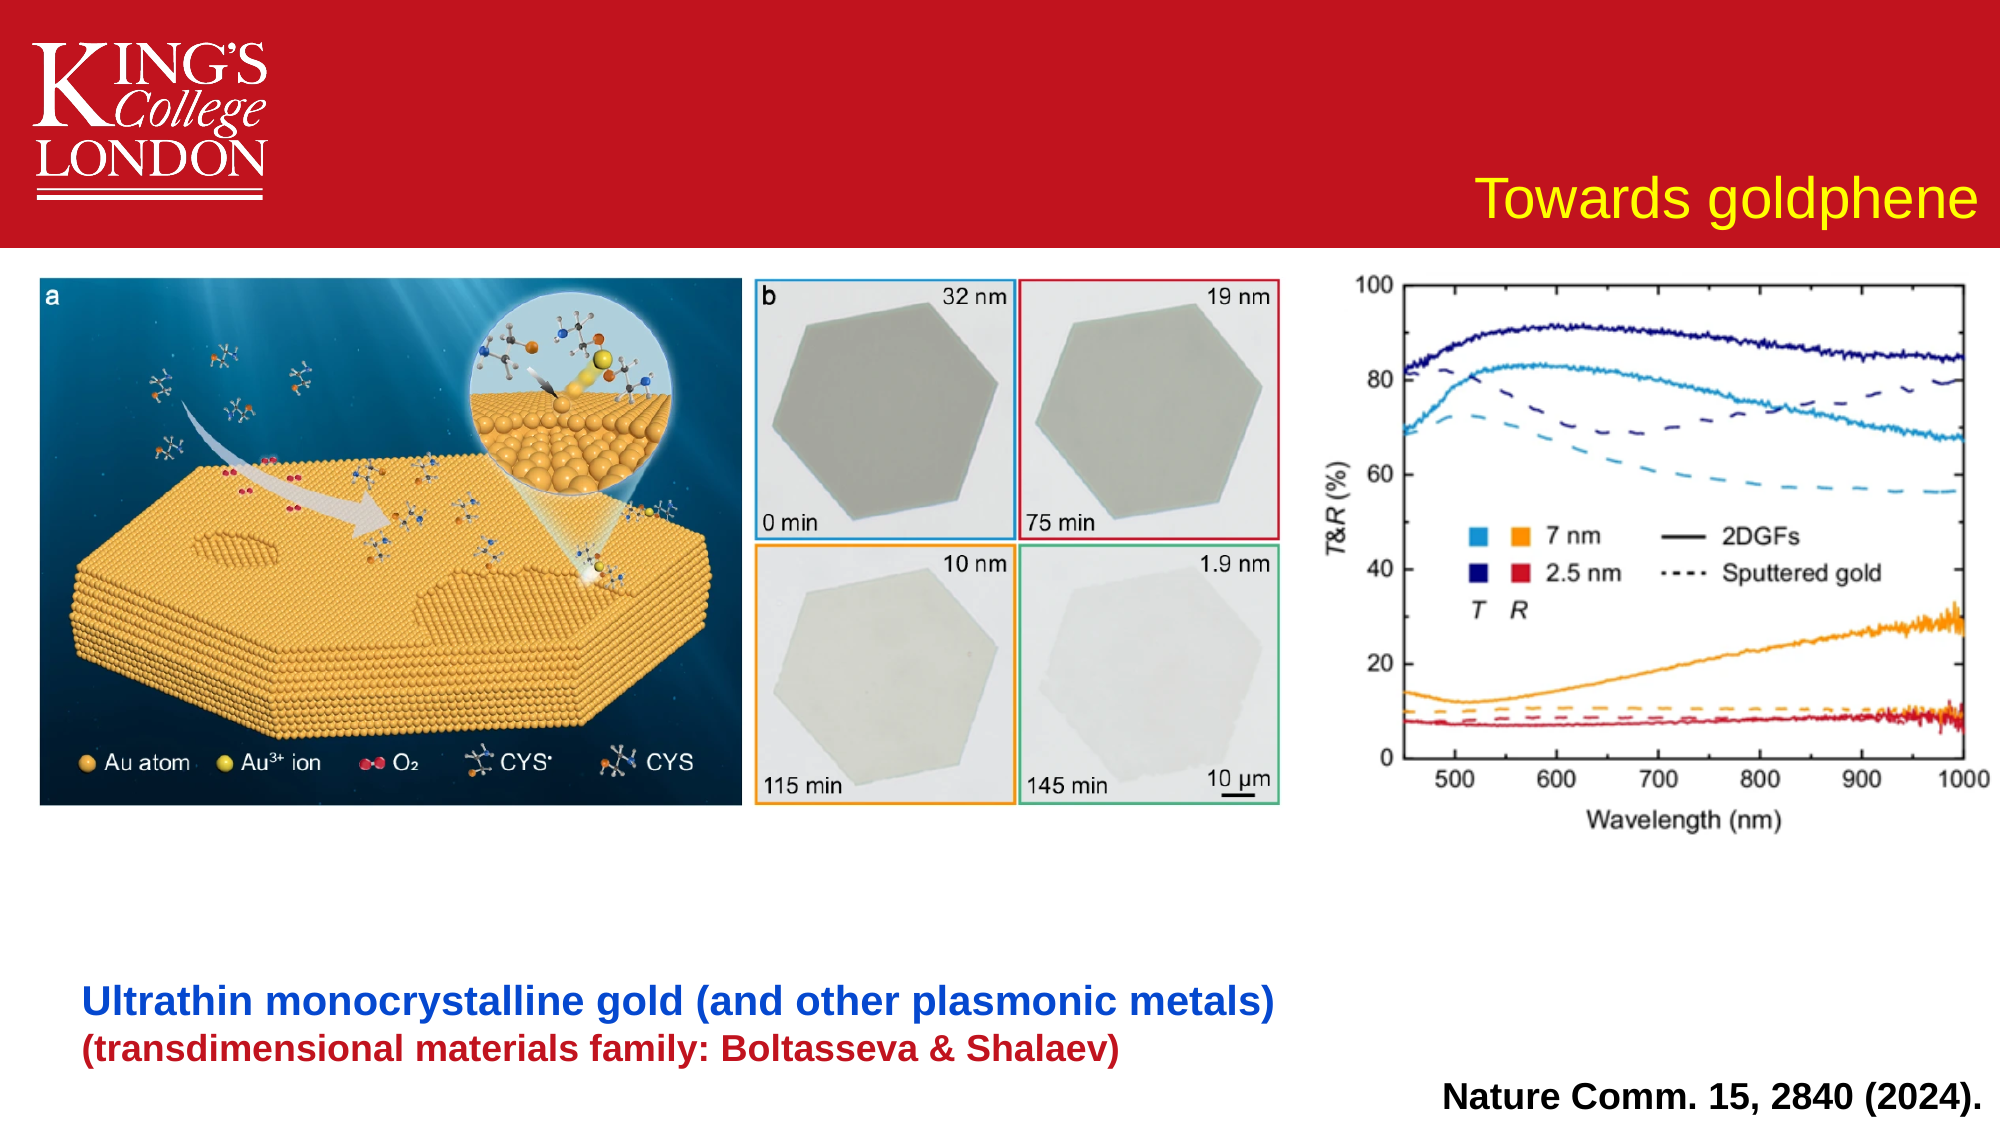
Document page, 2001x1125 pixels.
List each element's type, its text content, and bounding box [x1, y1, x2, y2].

text_box Towards goldphene [728, 127, 2000, 272]
picture [33, 271, 1287, 811]
text_box Nature Comm. 15, 2840 (2024). [1615, 1064, 2000, 1125]
picture [31, 42, 268, 200]
text_box Ultrathin monocrystalline gold (and other plasmonic metals) (transdimensional materials family: Boltasseva & Shalaev) [66, 966, 1615, 1125]
picture [1306, 270, 2000, 843]
